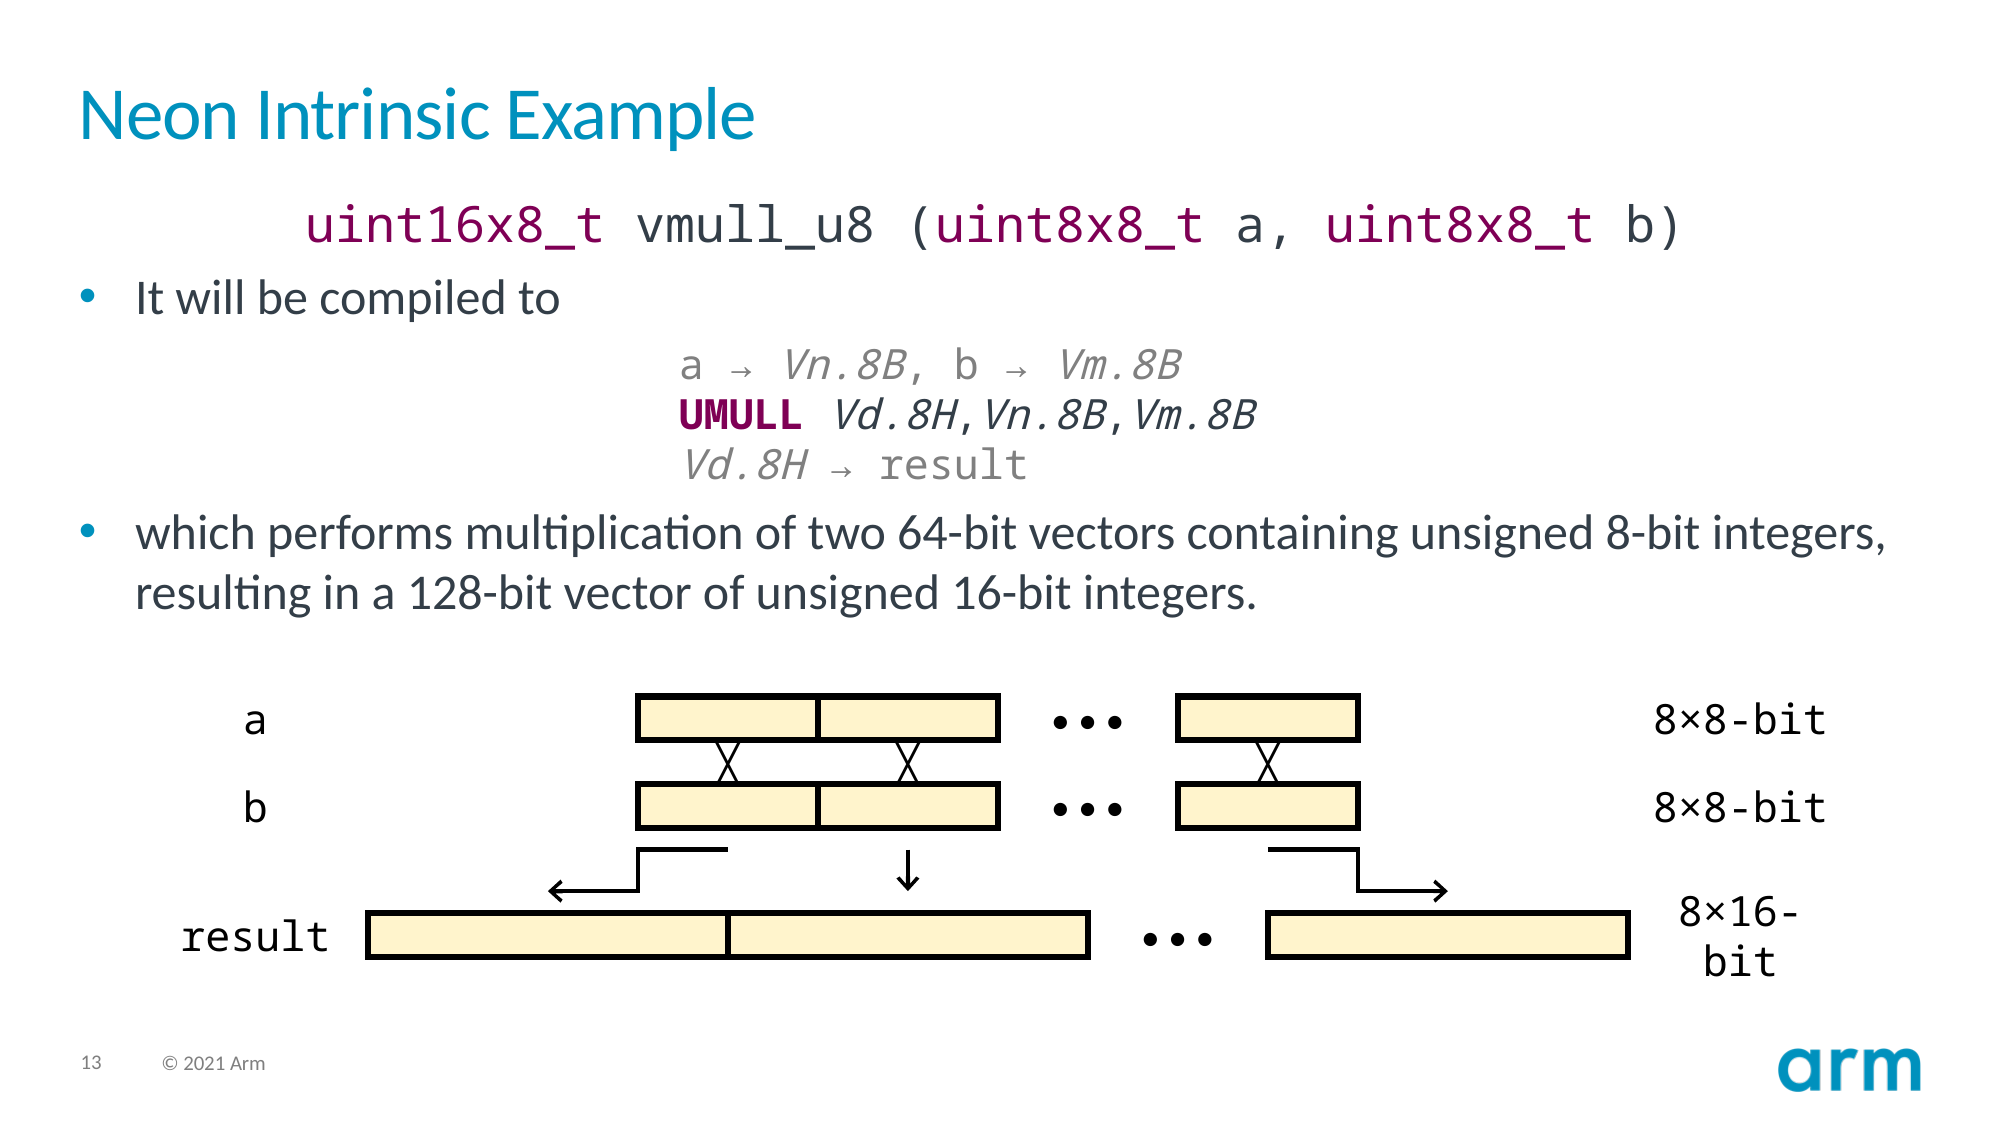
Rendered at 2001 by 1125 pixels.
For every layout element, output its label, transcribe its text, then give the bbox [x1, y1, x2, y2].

list uint16x8_t vmull_u8 (uint8x8_t a, uint8x8_t b) It will be compiled to a → Vn.8B, b → Vm.8B UMULL Vd.8H,Vn.8B,Vm.8B Vd.8H → result which performs multiplication of two 64-bit vectors containing unsigned 8-bit integers, resulting in a 128-bit vector of unsigned 16-bit integers. [78, 192, 1913, 681]
title Neon Intrinsic Example [78, 78, 1922, 186]
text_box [142, 695, 1853, 957]
picture [1777, 1047, 1922, 1093]
